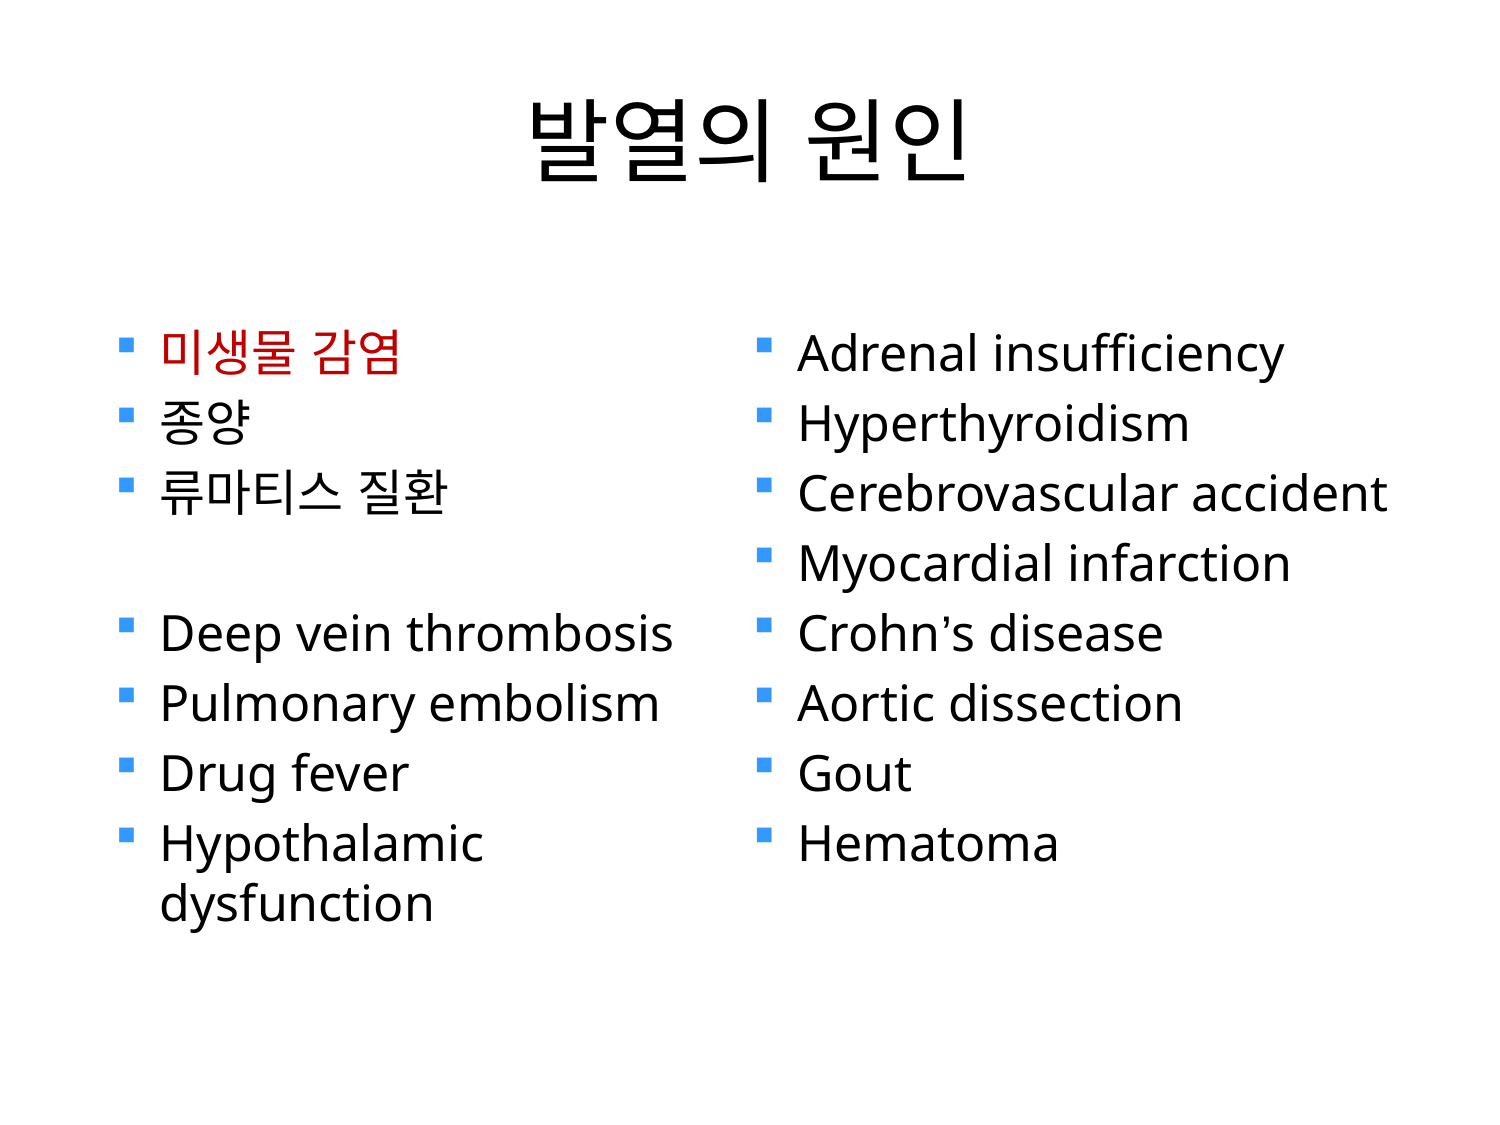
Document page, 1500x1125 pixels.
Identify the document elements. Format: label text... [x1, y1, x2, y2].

title 발열의 원인 [75, 45, 1425, 233]
text_box 미생물 감염 종양 류마티스 질환 Deep vein thrombosis Pulmonary embolism Drug fever Hypothalamic dysfunction [100, 314, 738, 740]
text_box Adrenal insufficiency Hyperthyroidism Cerebrovascular accident Myocardial infarction Crohn’s disease Aortic dissection Gout Hematoma [738, 314, 1412, 740]
